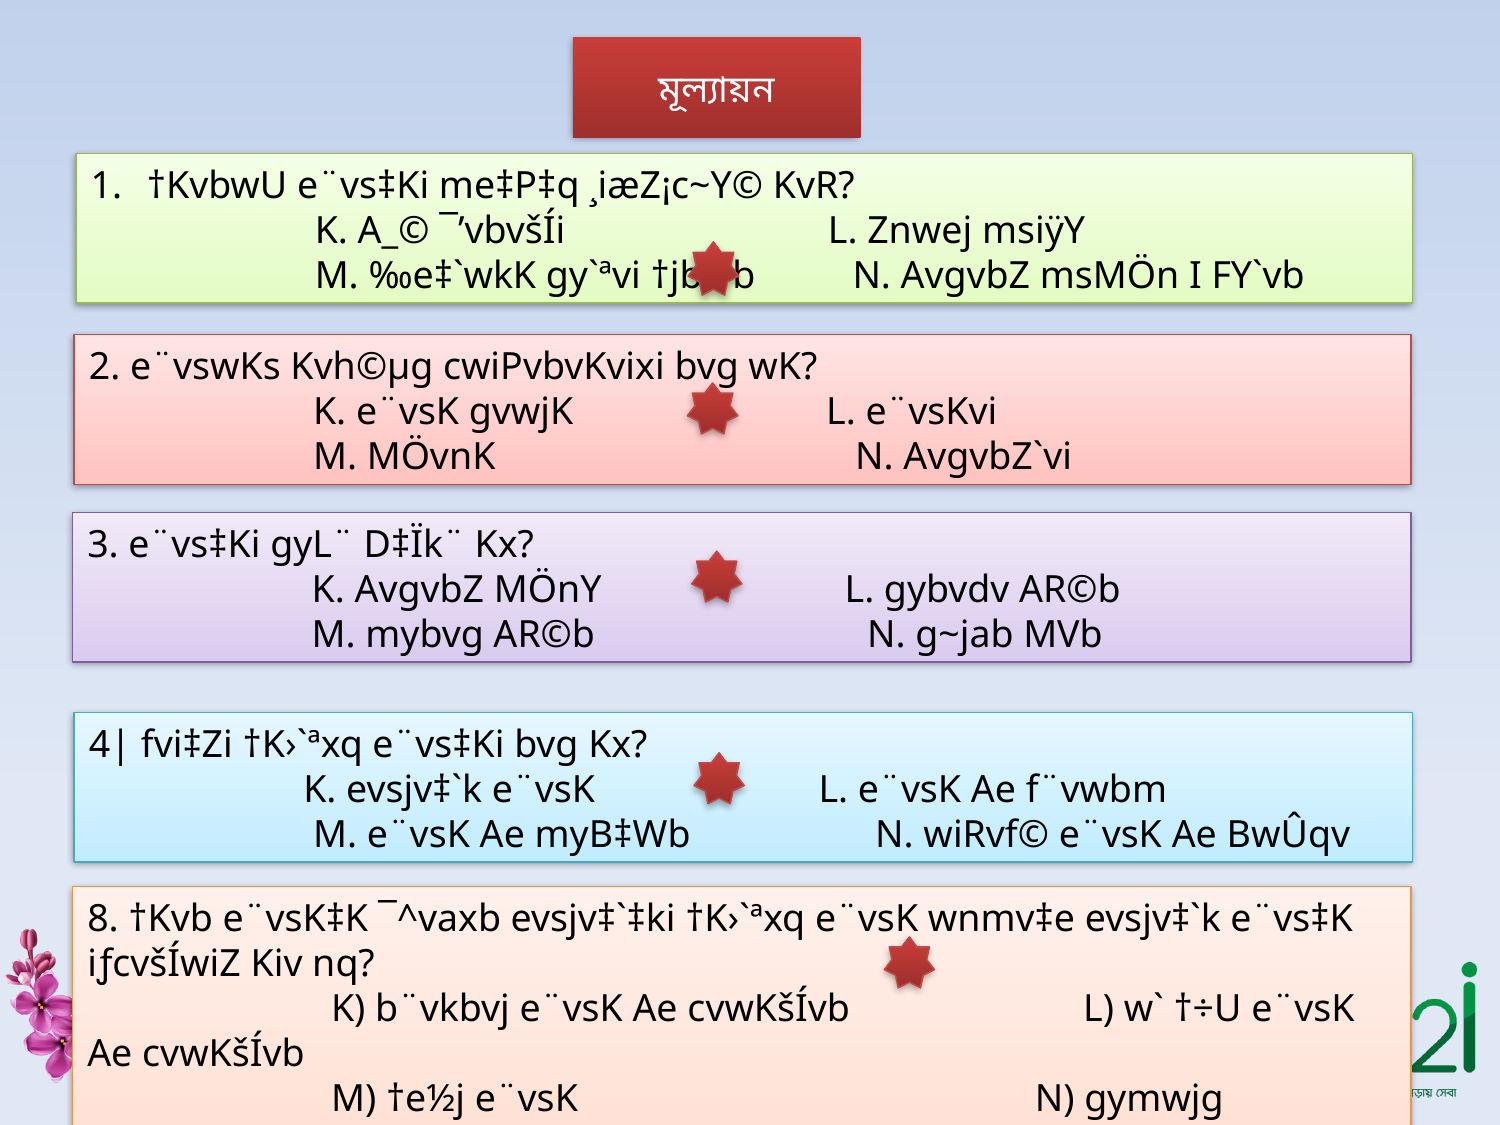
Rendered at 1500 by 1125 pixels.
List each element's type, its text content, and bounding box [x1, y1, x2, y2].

text_box 4| fvi‡Zi †K›`ªxq e¨vs‡Ki bvg Kx? K. evsjv‡`k e¨vsK L. e¨vsK Ae f¨vwbm M. e¨vsK Ae myB‡Wb N. wiRvf© e¨vsK Ae BwÛqv [73, 712, 1413, 863]
text_box [686, 382, 739, 435]
text_box 2. e¨vswKs Kvh©µg cwiPvbvKvixi bvg wK? K. e¨vsK gvwjK L. e¨vsKvi M. MÖvnK N. AvgvbZ`vi [73, 334, 1412, 485]
text_box [687, 241, 740, 296]
text_box 3. e¨vs‡Ki gyL¨ D‡Ïk¨ Kx? K. AvgvbZ MÖnY L. gybvdv AR©b M. mybvg AR©b N. g~jab MVb [72, 512, 1412, 663]
text_box †KvbwU e¨vs‡Ki me‡P‡q ¸iæZ¡c~Y© KvR? K. A_© ¯’vbvšÍi L. Znwej msiÿY M. ‰e‡`wkK gy`ªvi †jb‡`b N. AvgvbZ msMÖn I FY`vb [75, 153, 1413, 304]
text_box 8. †Kvb e¨vsK‡K ¯^vaxb evsjv‡`‡ki †K›`ªxq e¨vsK wnmv‡e evsjv‡`k e¨vs‡K iƒcvšÍwiZ Kiv nq? K) b¨vkbvj e¨vsK Ae cvwKšÍvb L) w` †÷U e¨vsK Ae cvwKšÍvb M) †e½j e¨vsK N) gymwjg Kgvwk©qvj e¨vsK wjt [72, 886, 1412, 923]
text_box [691, 550, 743, 603]
text_box [693, 752, 745, 805]
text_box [0, 924, 1477, 1113]
text_box মূল্যায়ন [572, 37, 861, 138]
